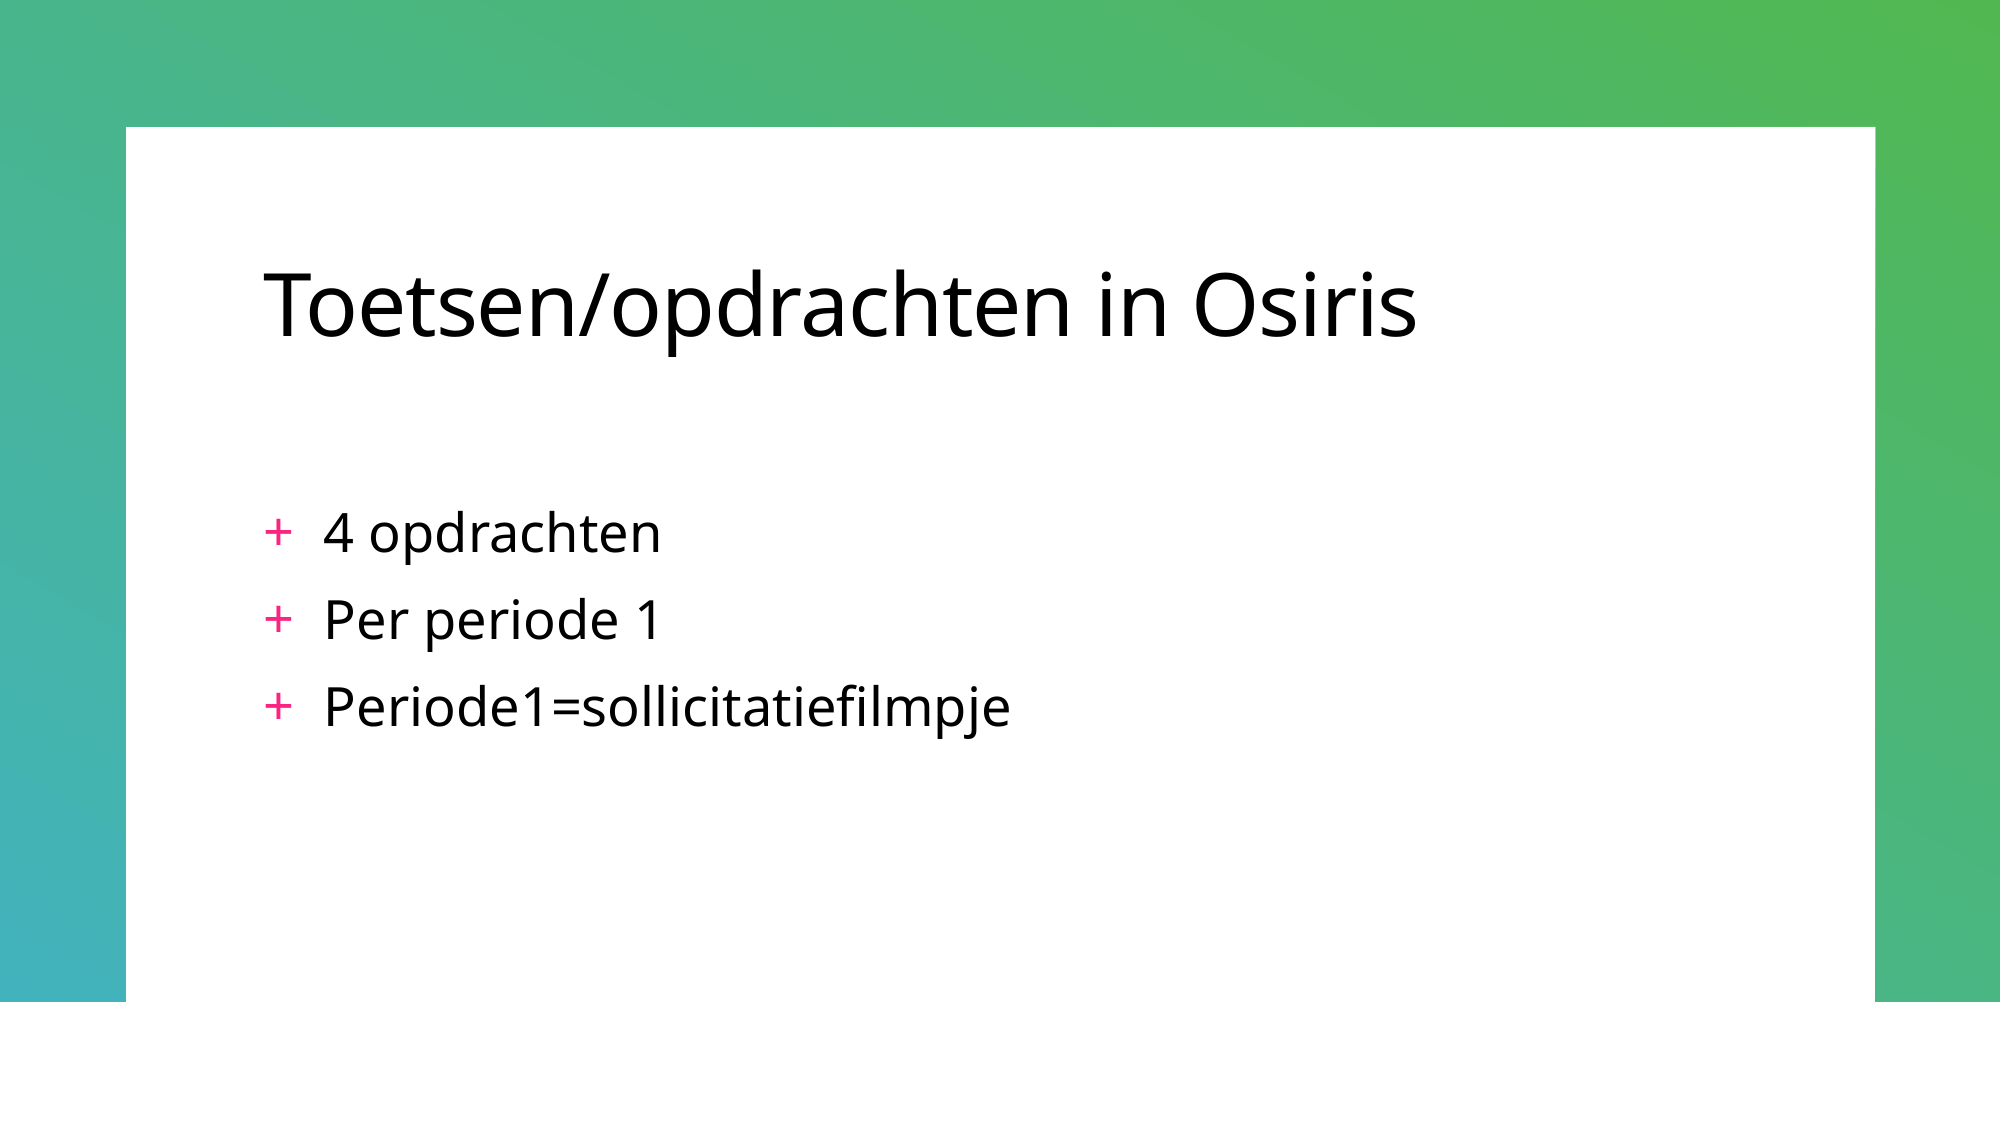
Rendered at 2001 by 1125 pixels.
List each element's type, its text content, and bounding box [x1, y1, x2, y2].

title Toetsen/opdrachten in Osiris [248, 248, 1749, 470]
list 4 opdrachten Per periode 1 Periode1=sollicitatiefilmpje [248, 487, 1749, 1001]
